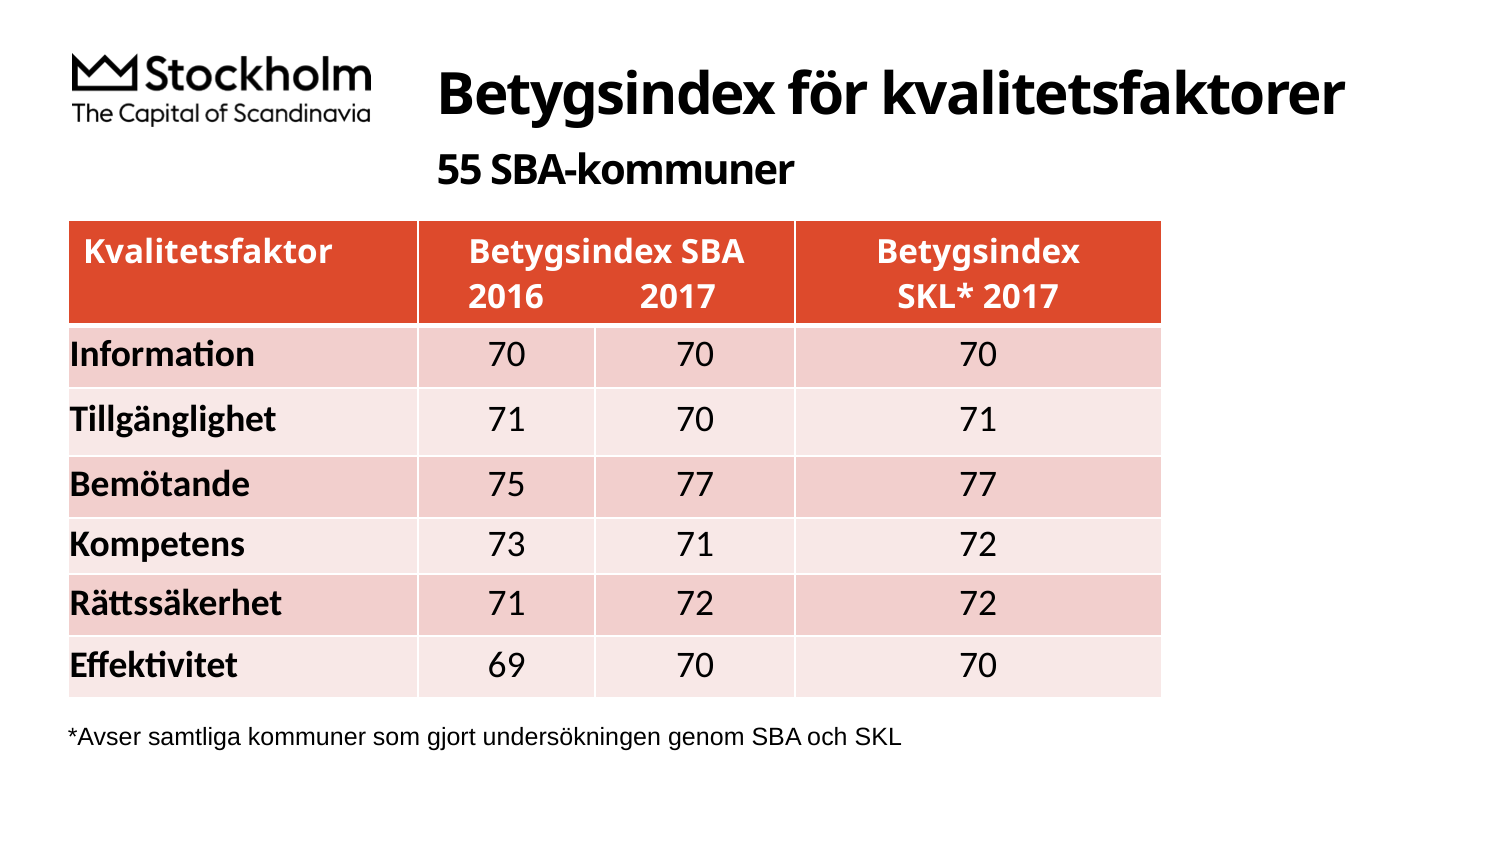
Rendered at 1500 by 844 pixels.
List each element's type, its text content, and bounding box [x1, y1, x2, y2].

table_cell Rättssäkerhet [69, 575, 417, 635]
table_cell 72 [596, 575, 794, 635]
table_cell 73 [419, 519, 594, 573]
table_header Betygsindex SBA 2016 2017 [419, 221, 794, 323]
table_cell 75 [419, 457, 594, 517]
table_cell Information [69, 328, 417, 387]
table_cell Kompetens [69, 519, 417, 573]
title Betygsindex för kvalitetsfaktorer 55 SBA-kommuner [436, 58, 1368, 179]
table_cell 77 [596, 457, 794, 517]
table_cell 72 [796, 519, 1161, 573]
text_box *Avser samtliga kommuner som gjort undersökningen genom SBA och SKL [67, 700, 1215, 758]
table_cell 70 [596, 328, 794, 387]
table_cell 77 [796, 457, 1161, 517]
table_cell 71 [796, 389, 1161, 455]
table_cell 70 [419, 328, 594, 387]
table_cell 71 [419, 575, 594, 635]
table_cell 71 [419, 389, 594, 455]
table_cell Bemötande [69, 457, 417, 517]
table_cell Effektivitet [69, 637, 417, 697]
picture [72, 53, 371, 127]
table_cell 70 [596, 637, 794, 697]
table_cell Tillgänglighet [69, 389, 417, 455]
table_header Kvalitetsfaktor [69, 221, 417, 323]
table_cell 70 [796, 637, 1161, 697]
table_cell 71 [596, 519, 794, 573]
table_cell 69 [419, 637, 594, 697]
table_cell 72 [796, 575, 1161, 635]
table_cell 70 [596, 389, 794, 455]
table_header Betygsindex SKL* 2017 [796, 221, 1161, 323]
table_cell 70 [796, 328, 1161, 387]
